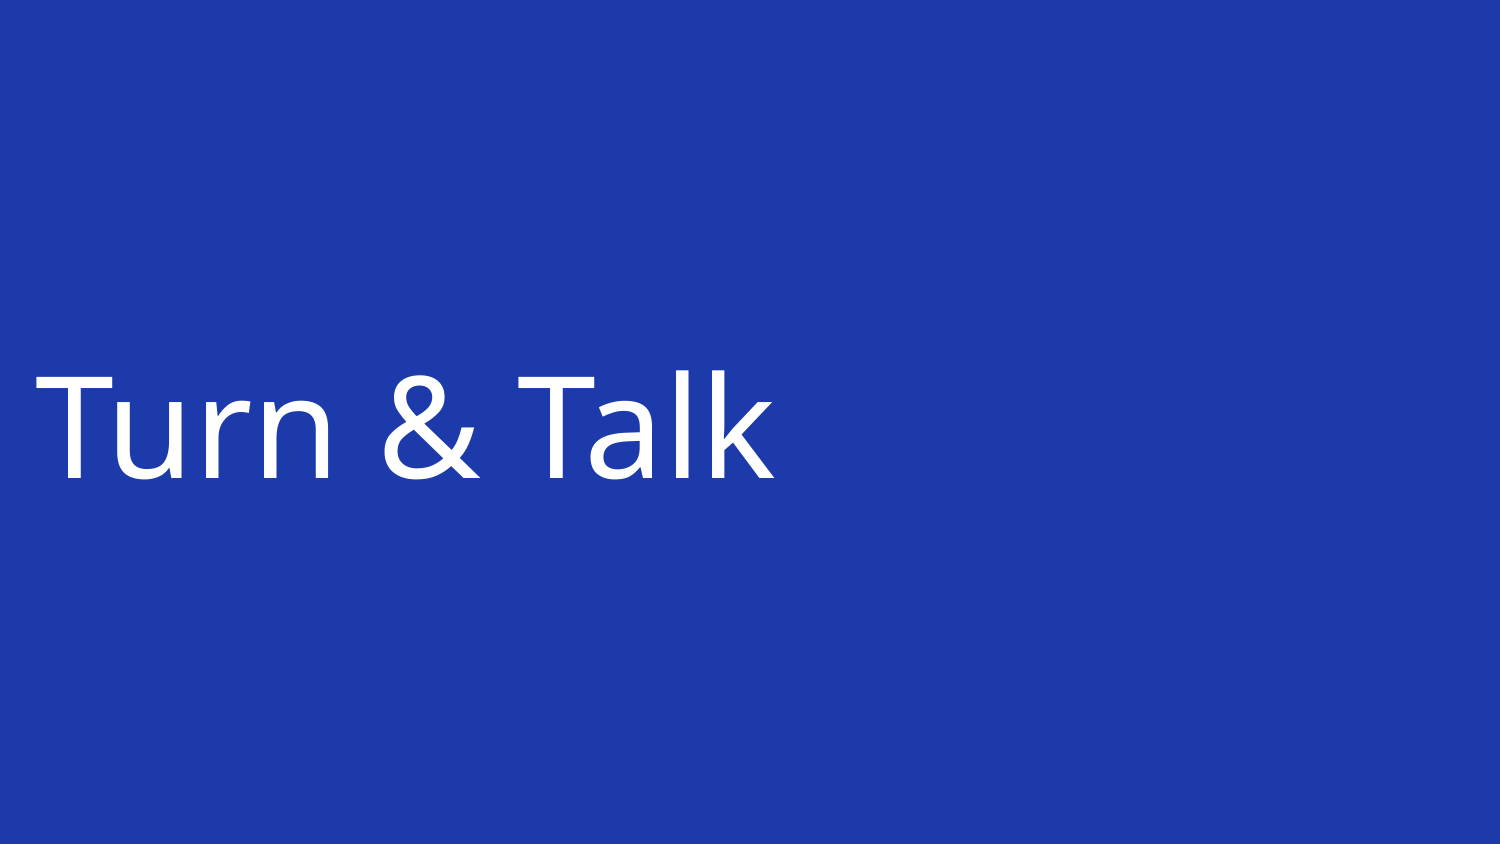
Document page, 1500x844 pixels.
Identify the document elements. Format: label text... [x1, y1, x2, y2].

title Turn & Talk [19, 221, 1352, 623]
